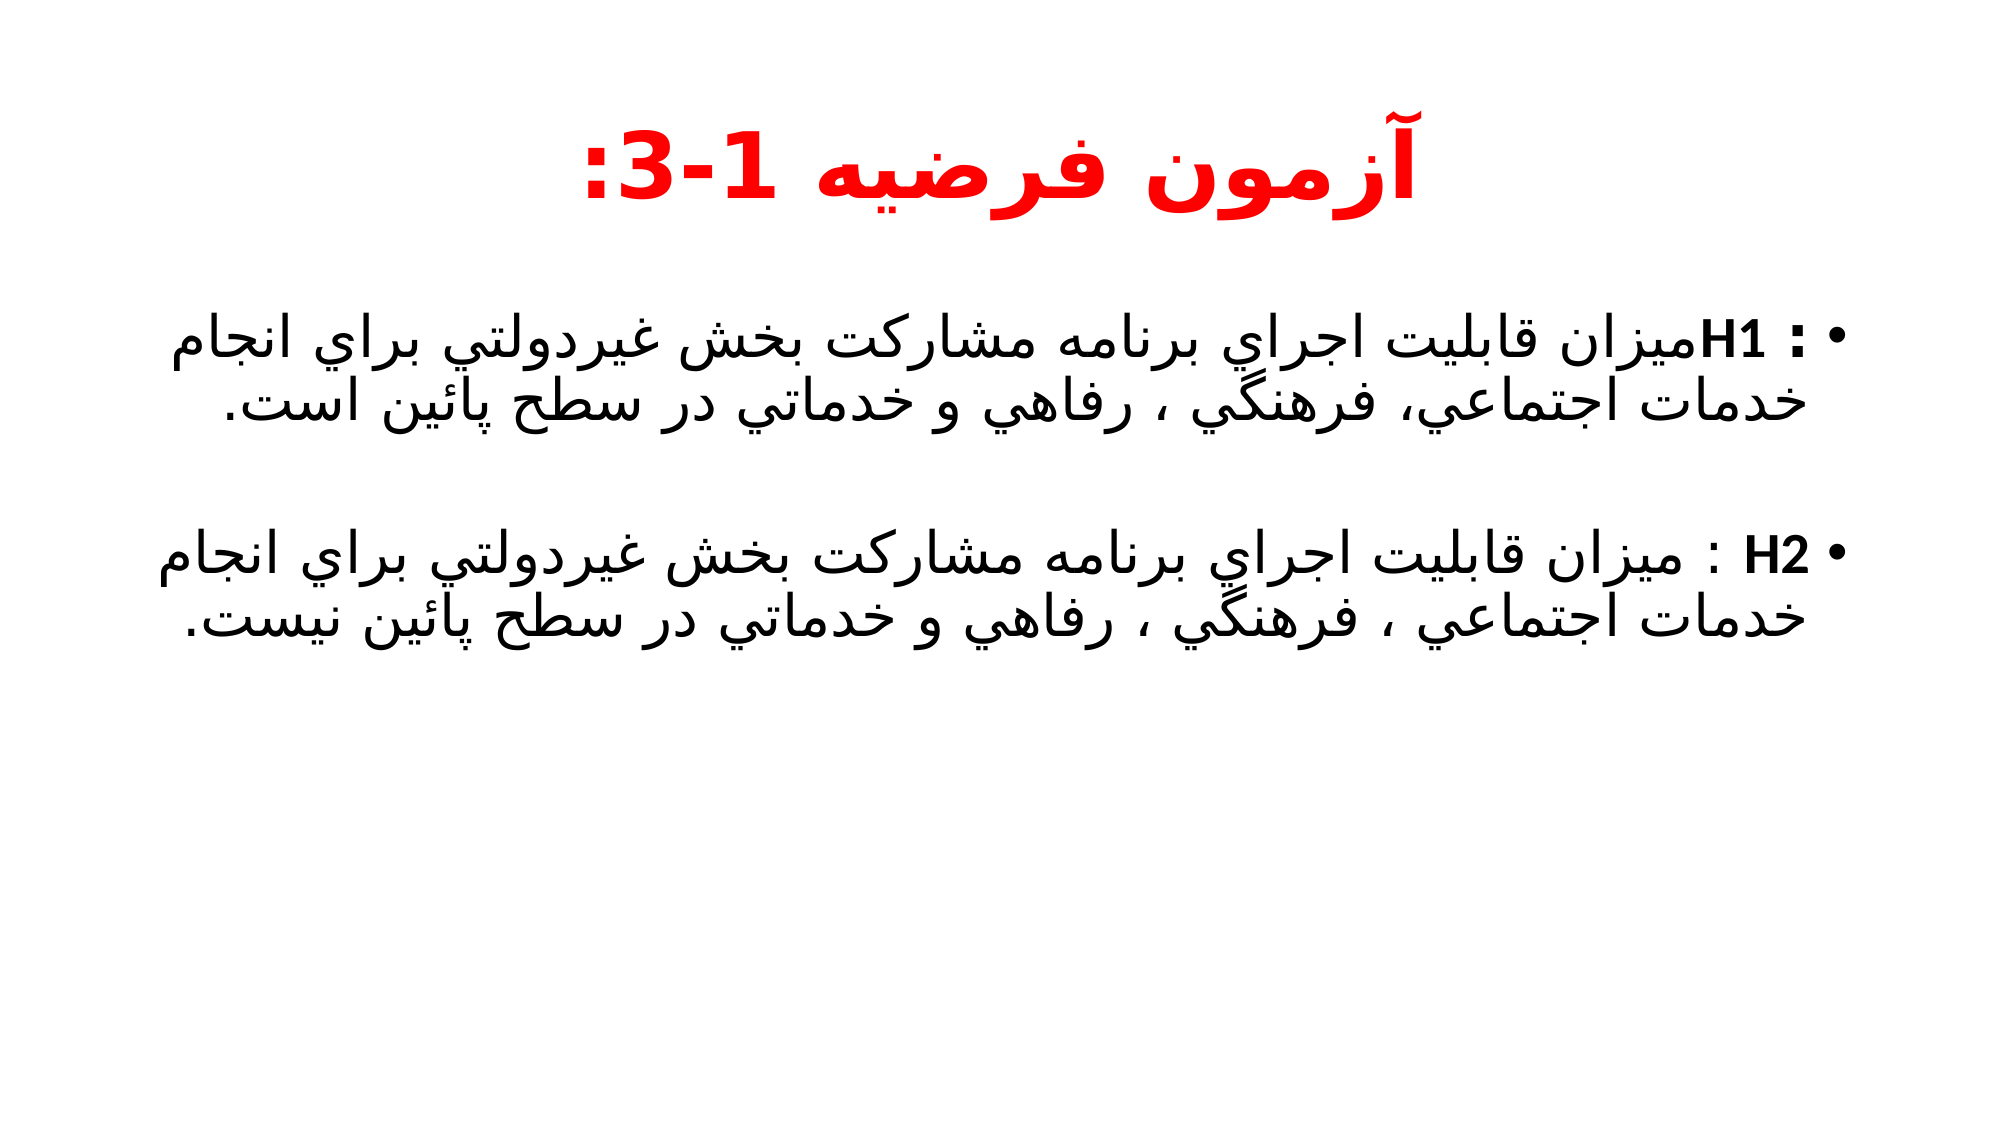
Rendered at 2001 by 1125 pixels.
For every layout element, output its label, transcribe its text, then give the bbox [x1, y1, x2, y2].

title آزمون فرضيه 1-3: [137, 59, 1863, 278]
list : H1ميزان قابليت اجراي برنامه مشاركت بخش غيردولتي براي انجام خدمات اجتماعي، فرهنگي ، رفاهي و خدماتي در سطح پائين است. H2 : ميزان قابليت اجراي برنامه مشاركت بخش غيردولتي براي انجام خدمات اجتماعي ، فرهنگي ، رفاهي و خدماتي در سطح پائين نيست. [137, 299, 1863, 1014]
